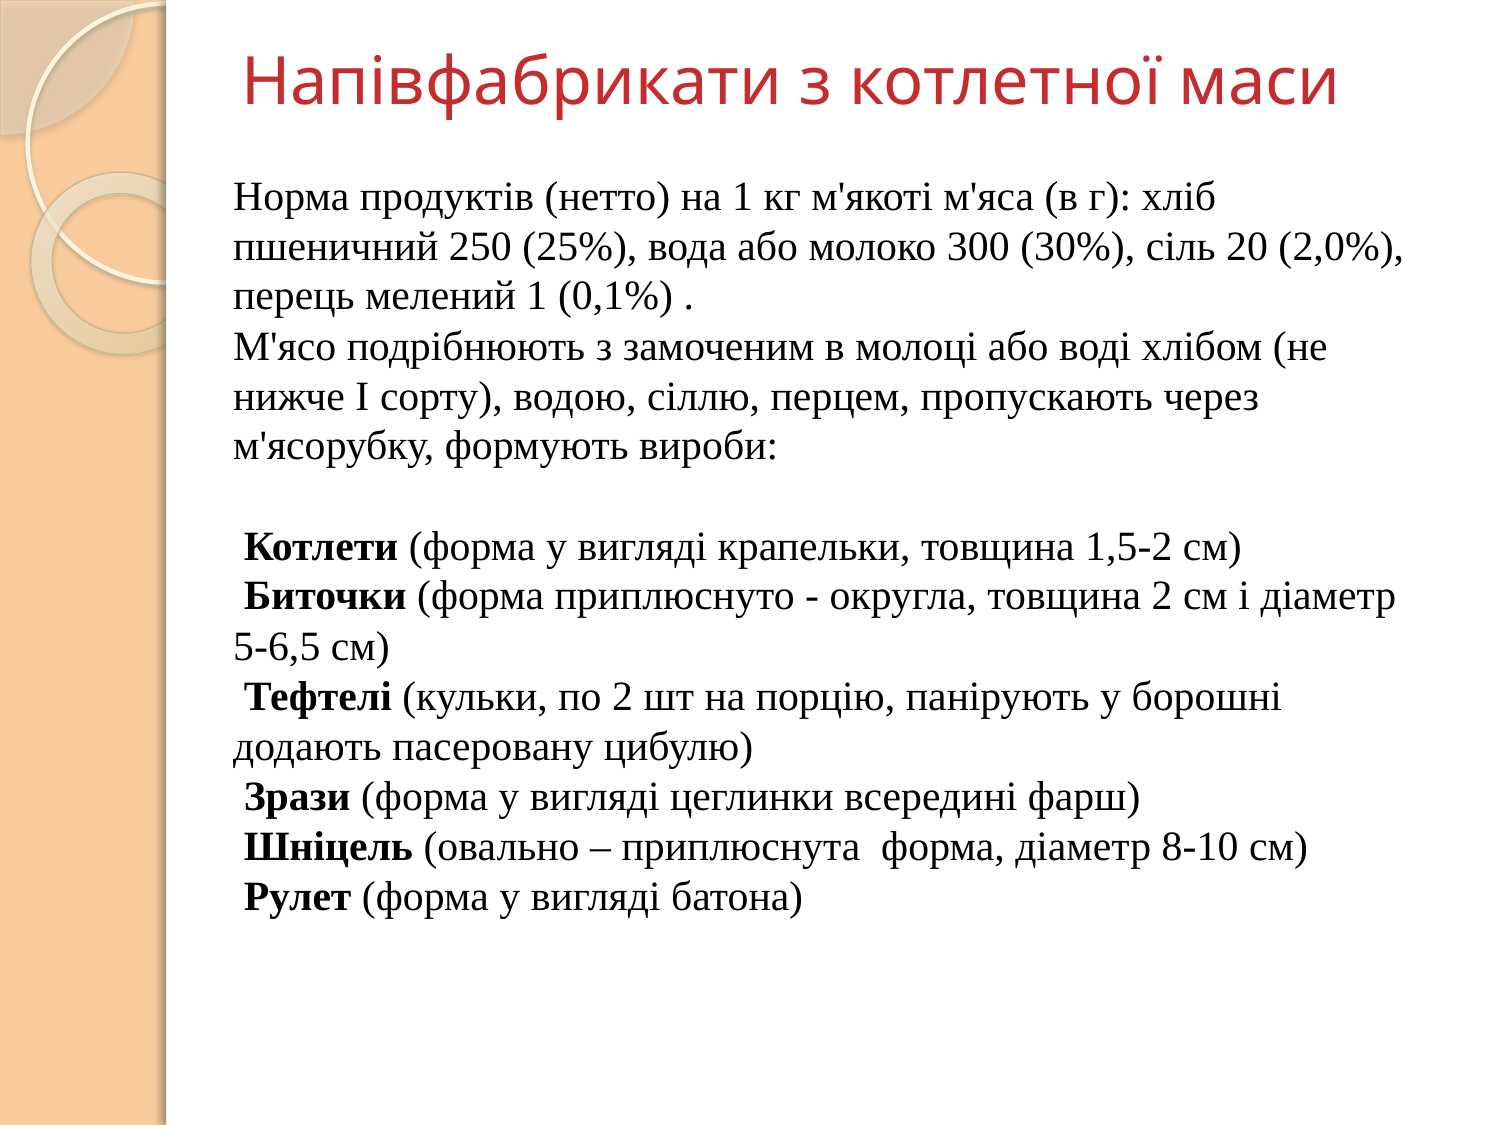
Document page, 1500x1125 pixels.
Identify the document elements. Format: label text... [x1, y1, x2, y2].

text_box Норма продуктів (нетто) на 1 кг м'якоті м'яса (в г): хліб пшеничний 250 (25%), вода або молоко 300 (30%), сіль 20 (2,0%), перець мелений 1 (0,1%) . М'ясо подрібнюють з замоченим в молоці або воді хлібом (не нижче I сорту), водою, сіллю, перцем, пропускають через м'ясорубку, формують вироби: Котлети (форма у вигляді крапельки, товщина 1,5-2 см) Биточки (форма приплюснуто - округла, товщина 2 см і діаметр 5-6,5 см) Тефтелі (кульки, по 2 шт на порцію, панірують у борошні додають пасеровану цибулю) Зрази (форма у вигляді цеглинки всередині фарш) Шніцель (овально – приплюснута форма, діаметр 8-10 см) Рулет (форма у вигляді батона) [218, 160, 1437, 1026]
text_box Напівфабрикати з котлетної маси [64, 30, 1500, 126]
